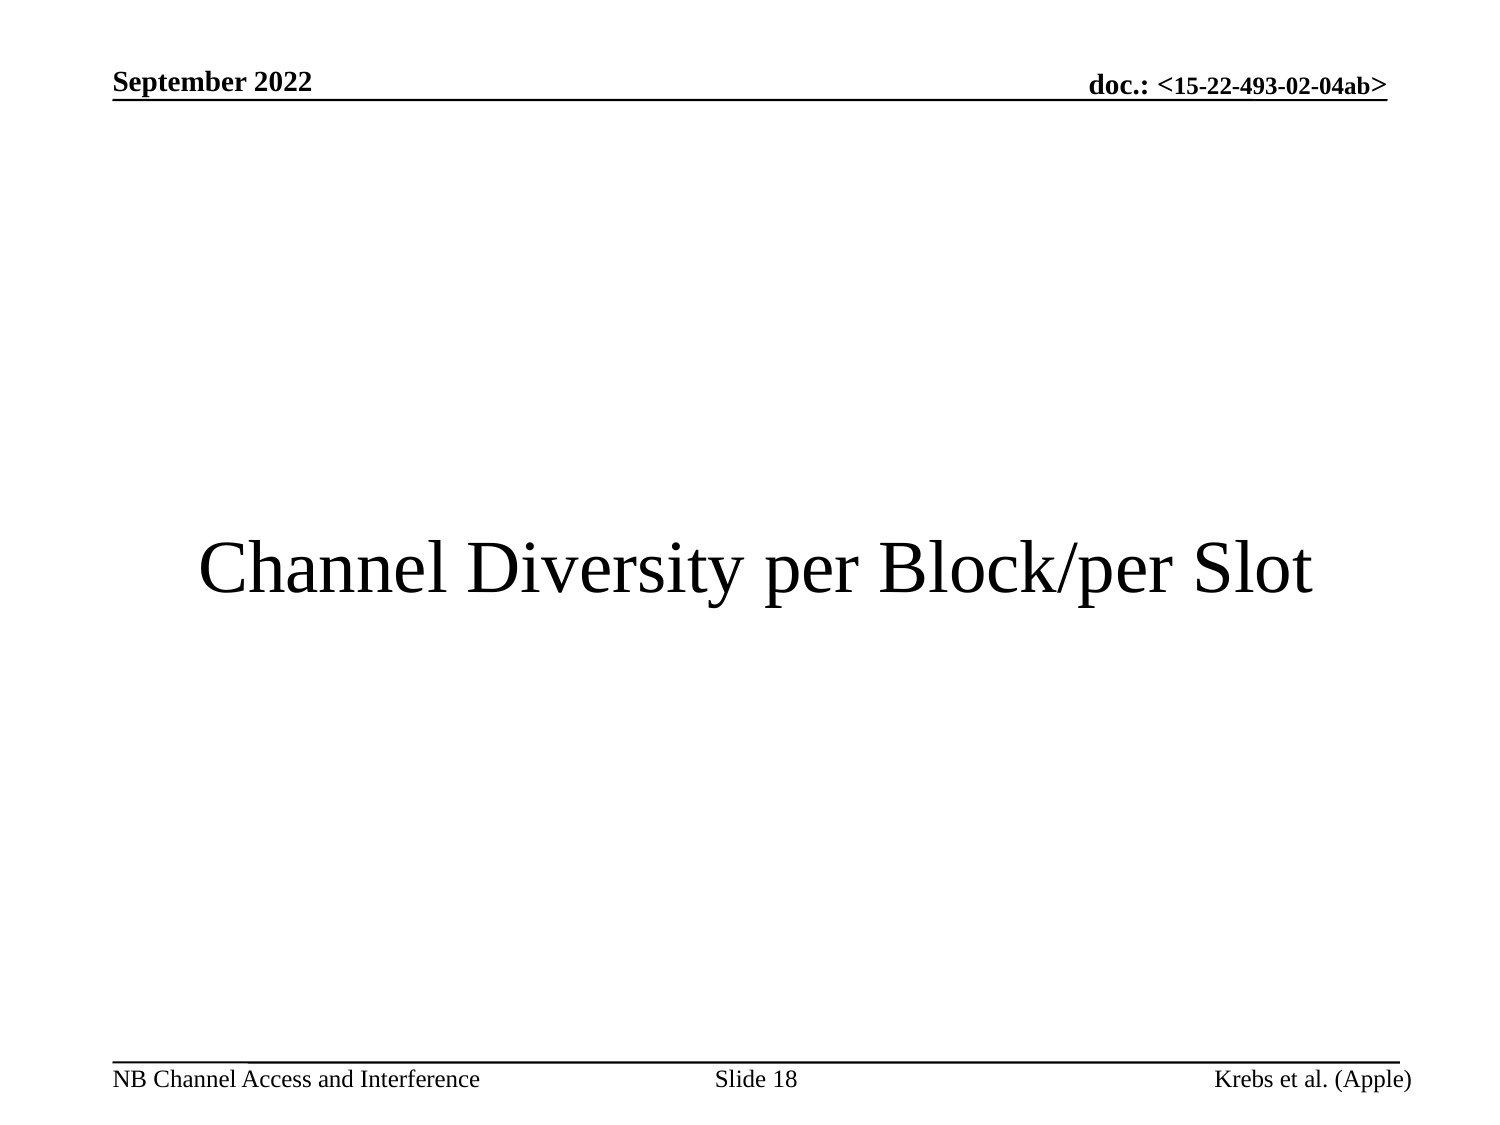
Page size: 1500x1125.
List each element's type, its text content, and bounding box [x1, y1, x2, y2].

footer Krebs et al. (Apple) [900, 1062, 1413, 1093]
title Channel Diversity per Block/per Slot [118, 474, 1394, 650]
slide_number Slide 18 [712, 1062, 800, 1093]
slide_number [112, 62, 375, 98]
